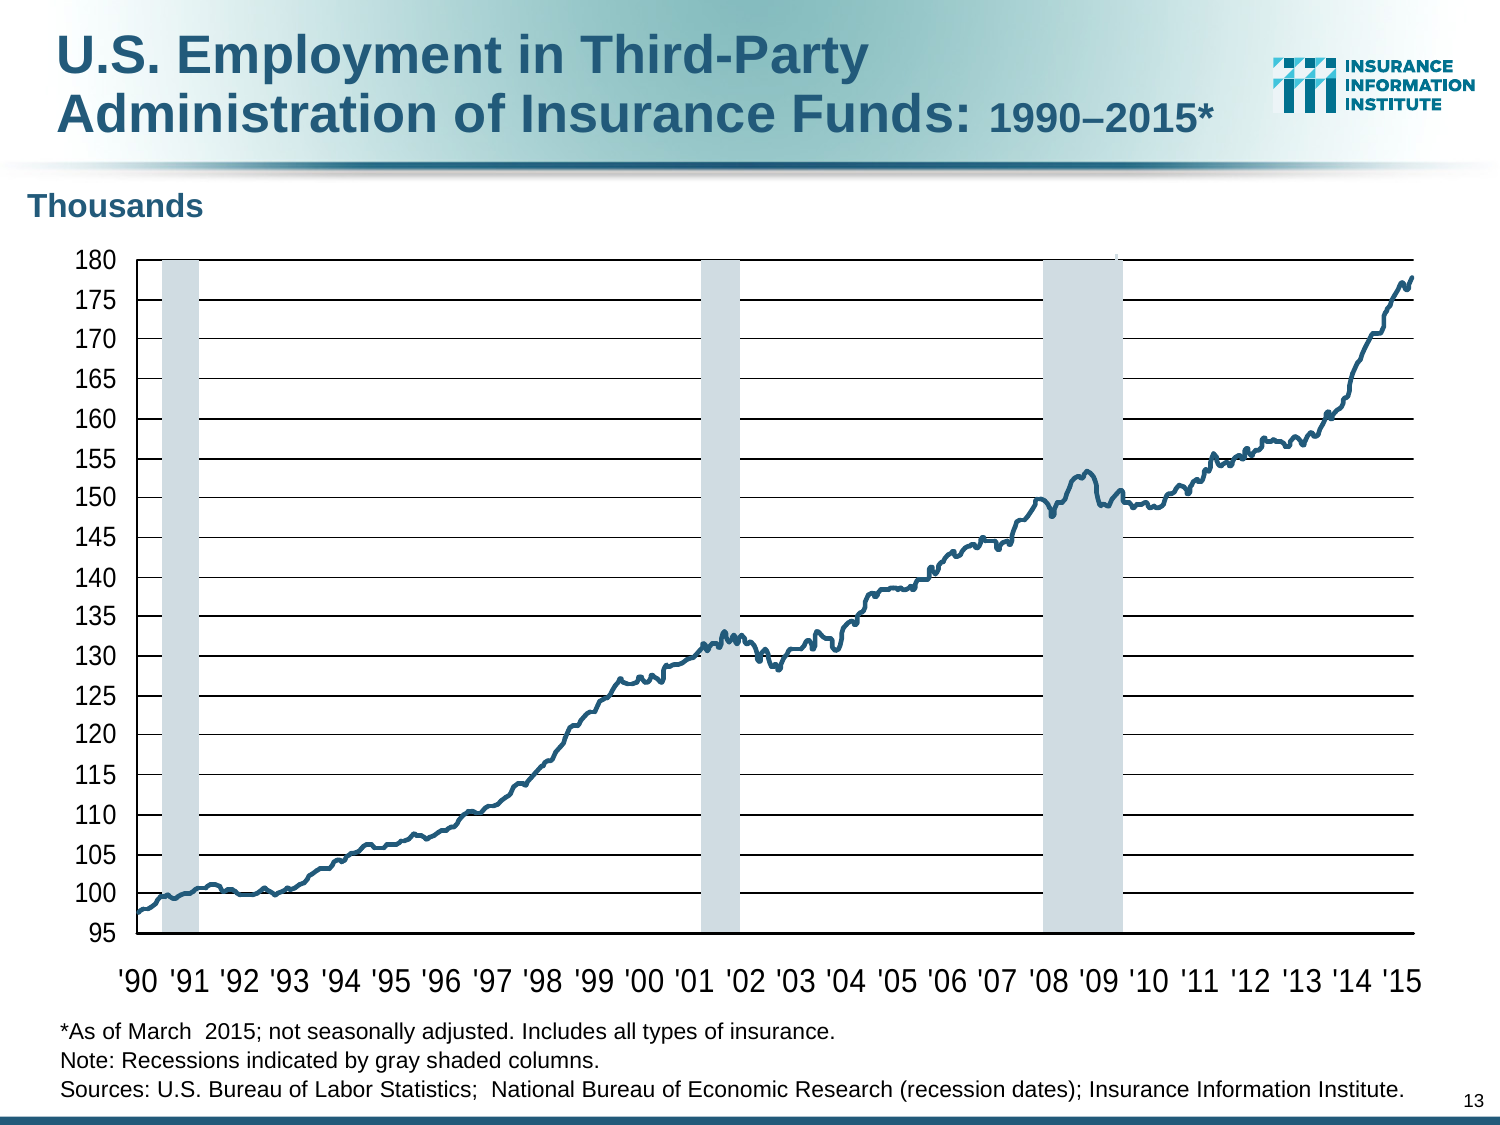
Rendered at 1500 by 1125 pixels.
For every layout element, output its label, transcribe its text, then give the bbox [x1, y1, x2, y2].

text_box *As of March 2015; not seasonally adjusted. Includes all types of insurance. Note: Recessions indicated by gray shaded columns. Sources: U.S. Bureau of Labor Statistics; National Bureau of Economic Research (recession dates); Insurance Information Institute. [0, 1021, 1432, 1125]
text_box 13 [1432, 1091, 1485, 1111]
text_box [61, 225, 1431, 1028]
picture [0, 0, 1500, 189]
text_box Thousands [27, 188, 428, 225]
title U.S. Employment in Third-Party Administration of Insurance Funds: 1990–2015* [48, 14, 1263, 156]
